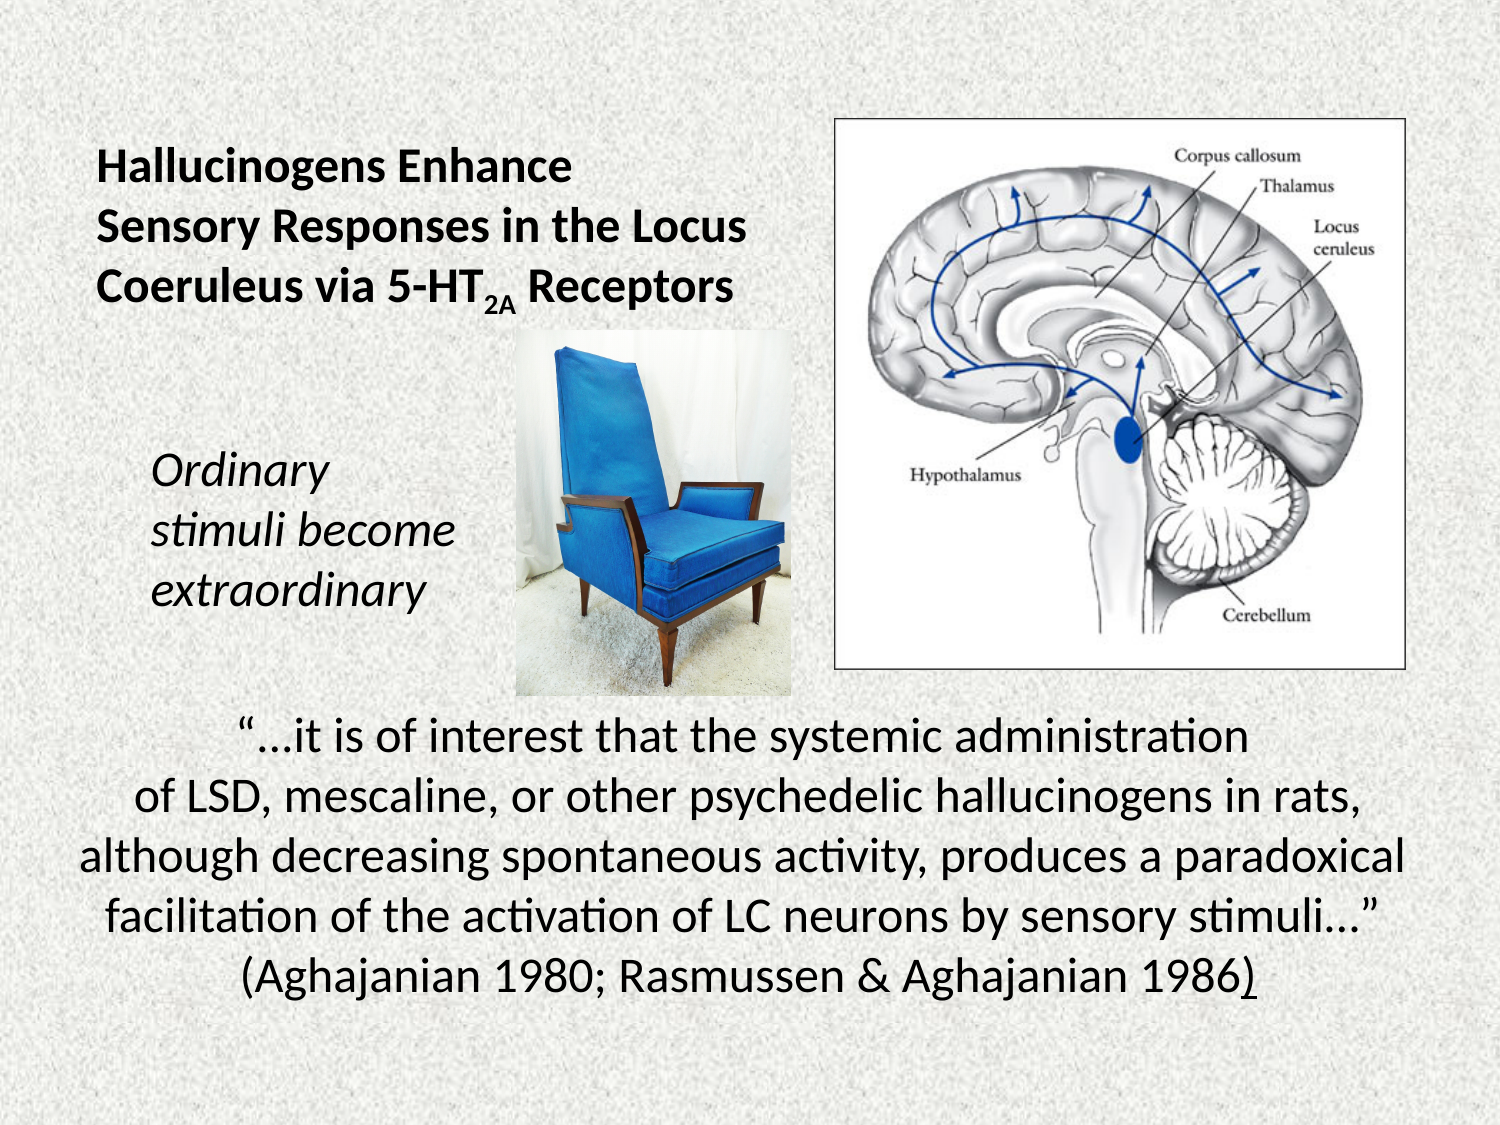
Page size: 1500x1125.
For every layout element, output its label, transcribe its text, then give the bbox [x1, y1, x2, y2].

picture [516, 330, 791, 696]
text_box “...it is of interest that the systemic administration of LSD, mescaline, or other psychedelic hallucinogens in rats, although decreasing spontaneous activity, produces a paradoxical facilitation of the activation of LC neurons by sensory stimuli…” (Aghajanian 1980; Rasmussen & Aghajanian 1986) [64, 695, 1433, 1011]
text_box Ordinary stimuli become extraordinary [135, 429, 483, 624]
text_box Hallucinogens Enhance Sensory Responses in the Locus Coeruleus via 5-HT2A Receptors [81, 125, 774, 329]
picture [834, 118, 1406, 670]
